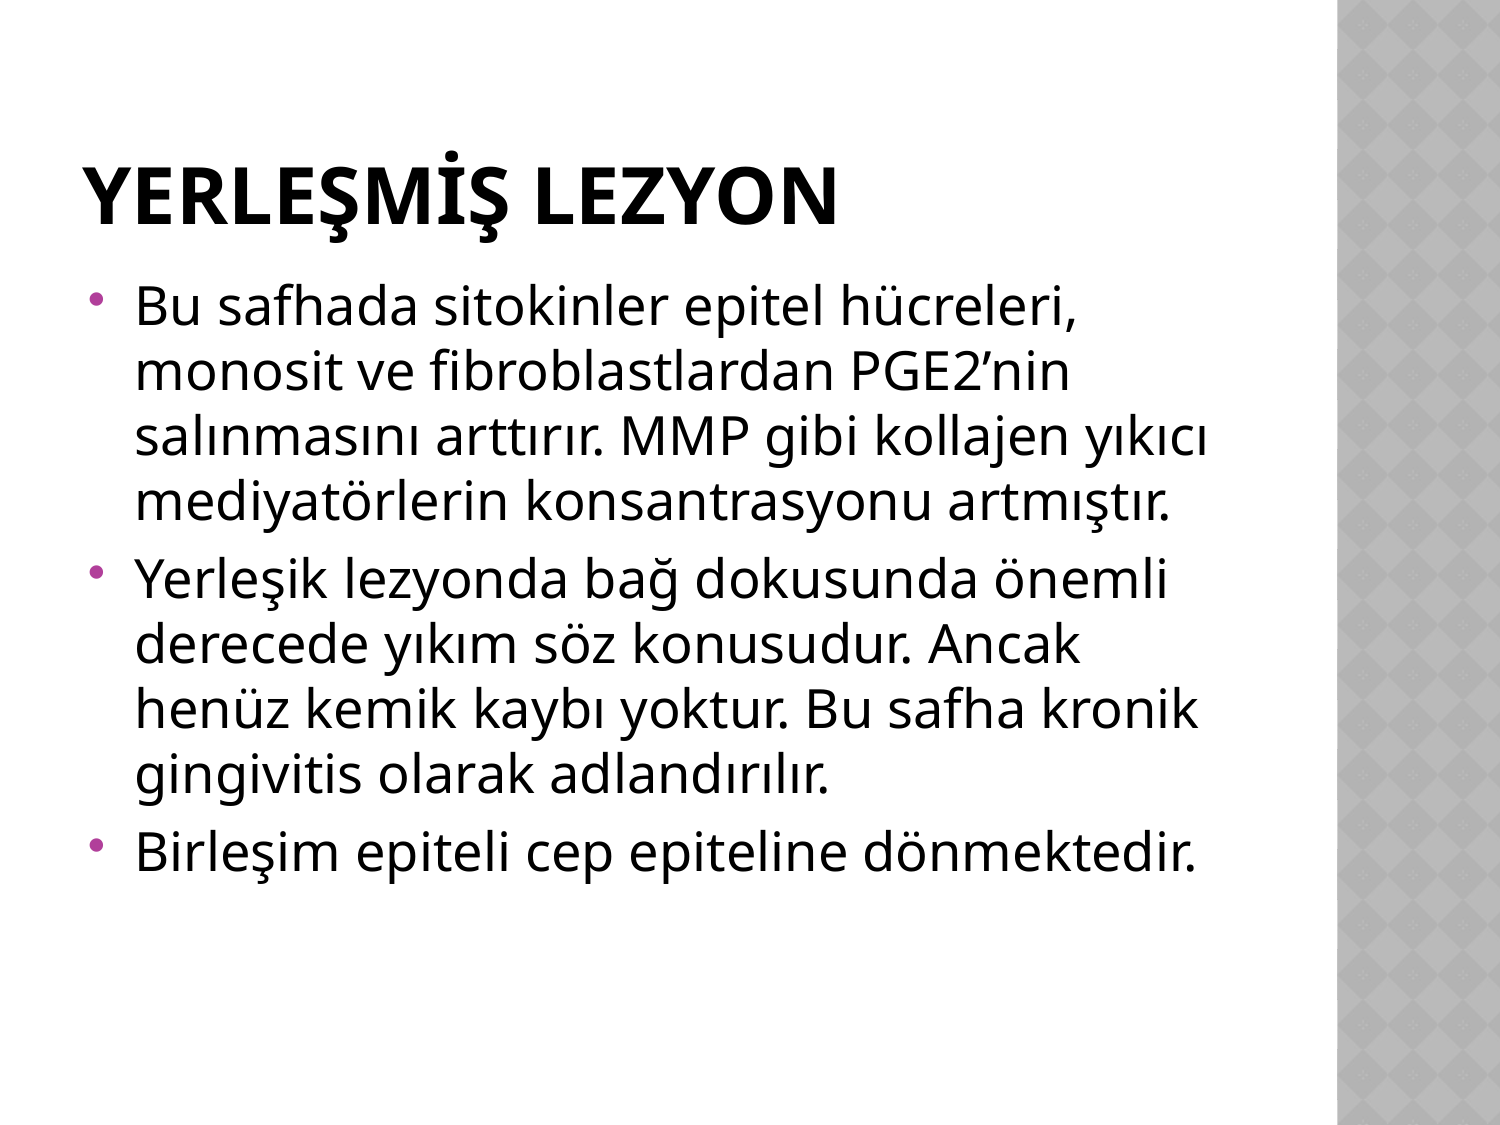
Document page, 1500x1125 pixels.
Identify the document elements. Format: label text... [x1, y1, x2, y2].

title Yerleşmiş lezyon [75, 52, 1263, 240]
list Bu safhada sitokinler epitel hücreleri, monosit ve fibroblastlardan PGE2’nin salınmasını arttırır. MMP gibi kollajen yıkıcı mediyatörlerin konsantrasyonu artmıştır. Yerleşik lezyonda bağ dokusunda önemli derecede yıkım söz konusudur. Ancak henüz kemik kaybı yoktur. Bu safha kronik gingivitis olarak adlandırılır. Birleşim epiteli cep epiteline dönmektedir. [75, 264, 1263, 1059]
